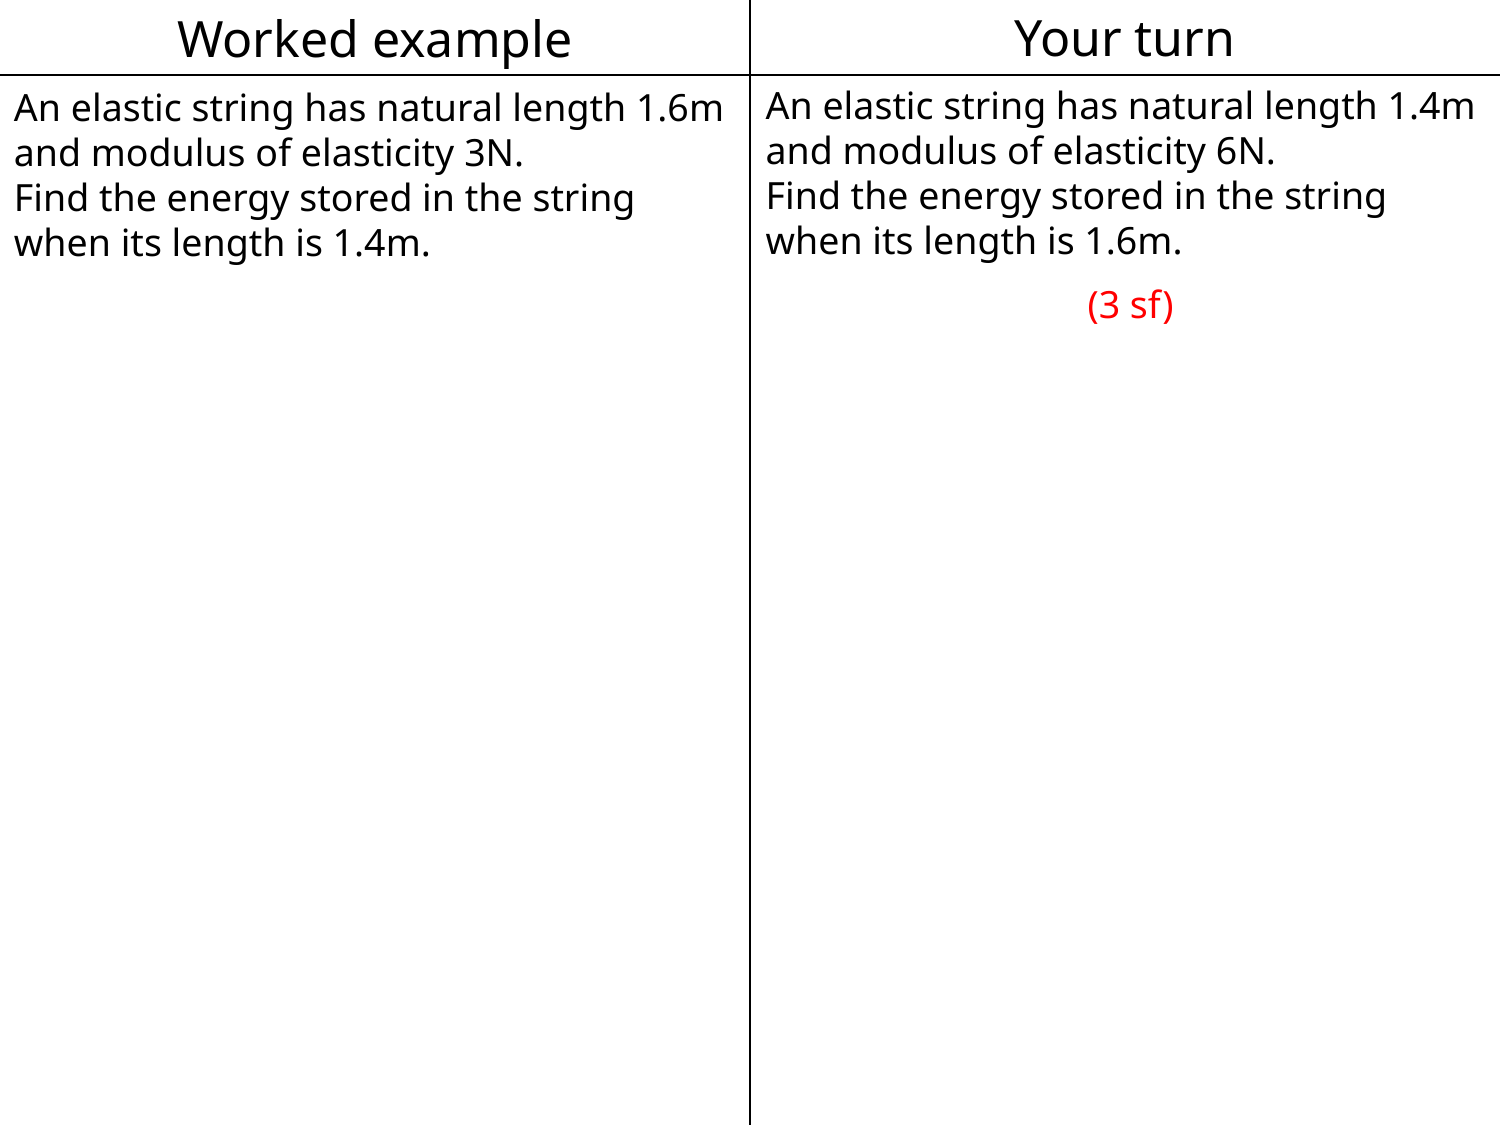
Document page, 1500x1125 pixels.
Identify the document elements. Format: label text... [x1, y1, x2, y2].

text_box An elastic string has natural length 1.6m and modulus of elasticity 3N. Find the energy stored in the string when its length is 1.4m. [0, 76, 749, 272]
text_box Your turn [751, 0, 1500, 74]
text_box An elastic string has natural length 1.4m and modulus of elasticity 6N. Find the energy stored in the string when its length is 1.6m. [751, 76, 1500, 270]
text_box Worked example [0, 0, 749, 74]
